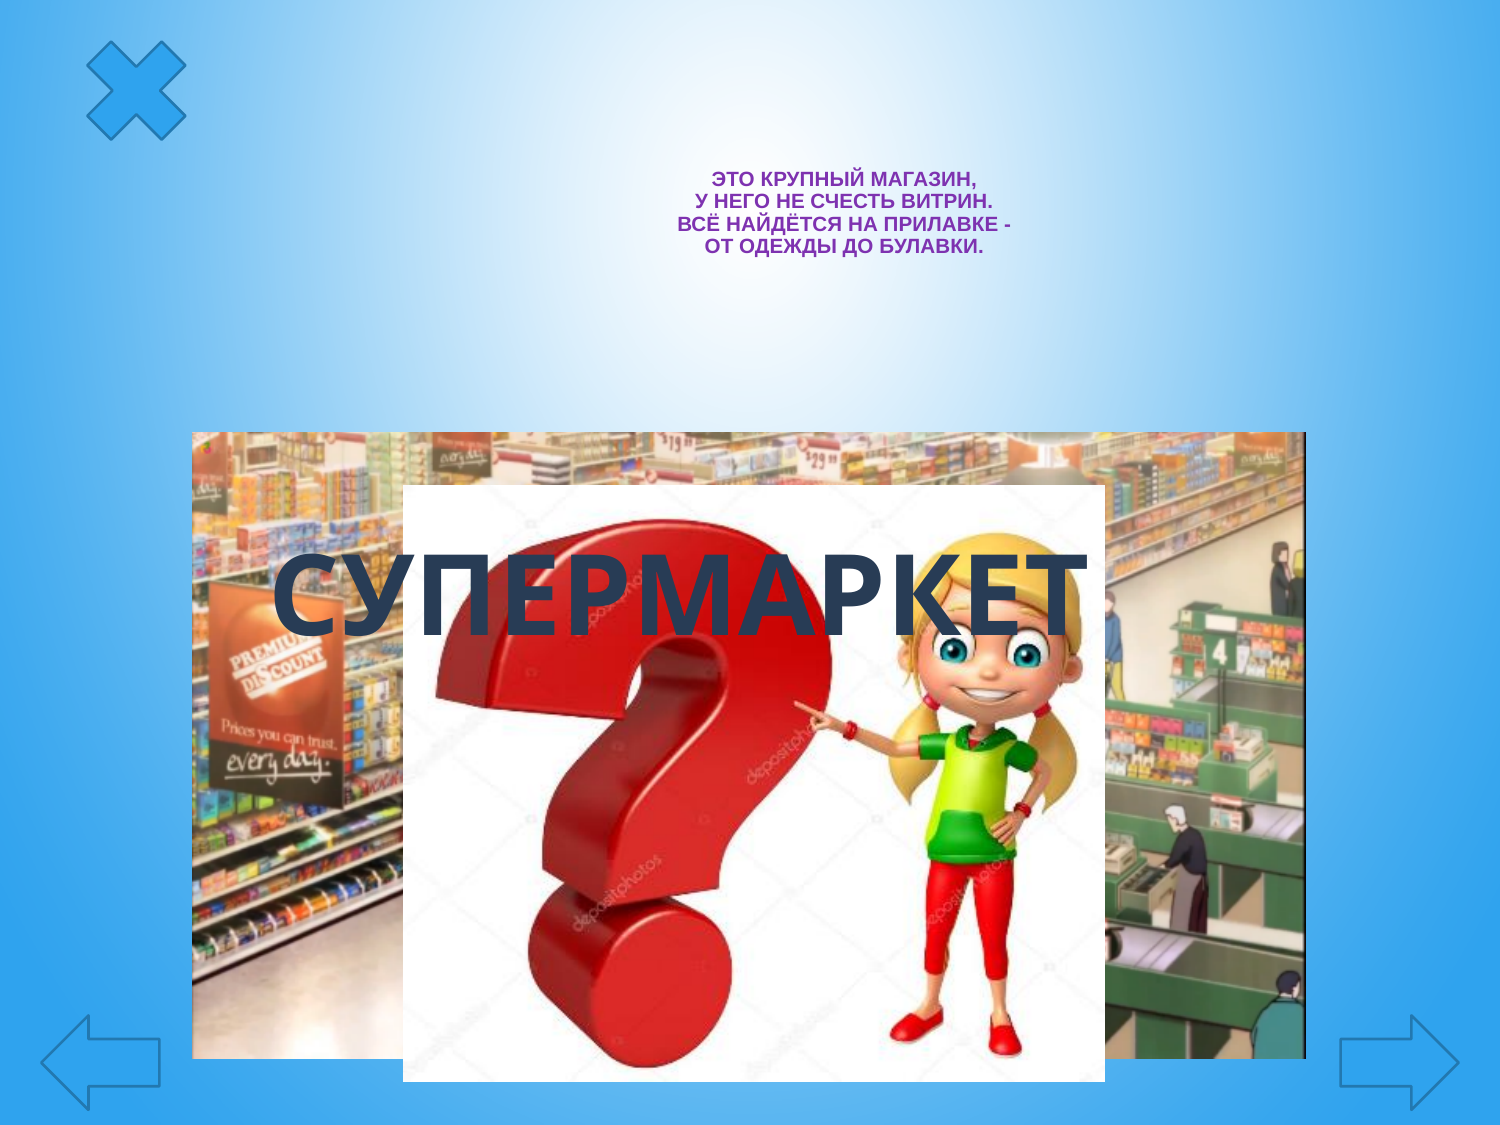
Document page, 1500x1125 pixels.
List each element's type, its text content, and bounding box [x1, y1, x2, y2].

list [191, 432, 1306, 1059]
text_box [86, 40, 187, 141]
title Это крупный магазин, У него не счесть витрин. Всё найдётся на прилавке - От одежды до булавки. [265, 160, 1424, 291]
text_box [1339, 1014, 1460, 1112]
picture [0, 0, 1500, 1125]
text_box [40, 1014, 161, 1112]
